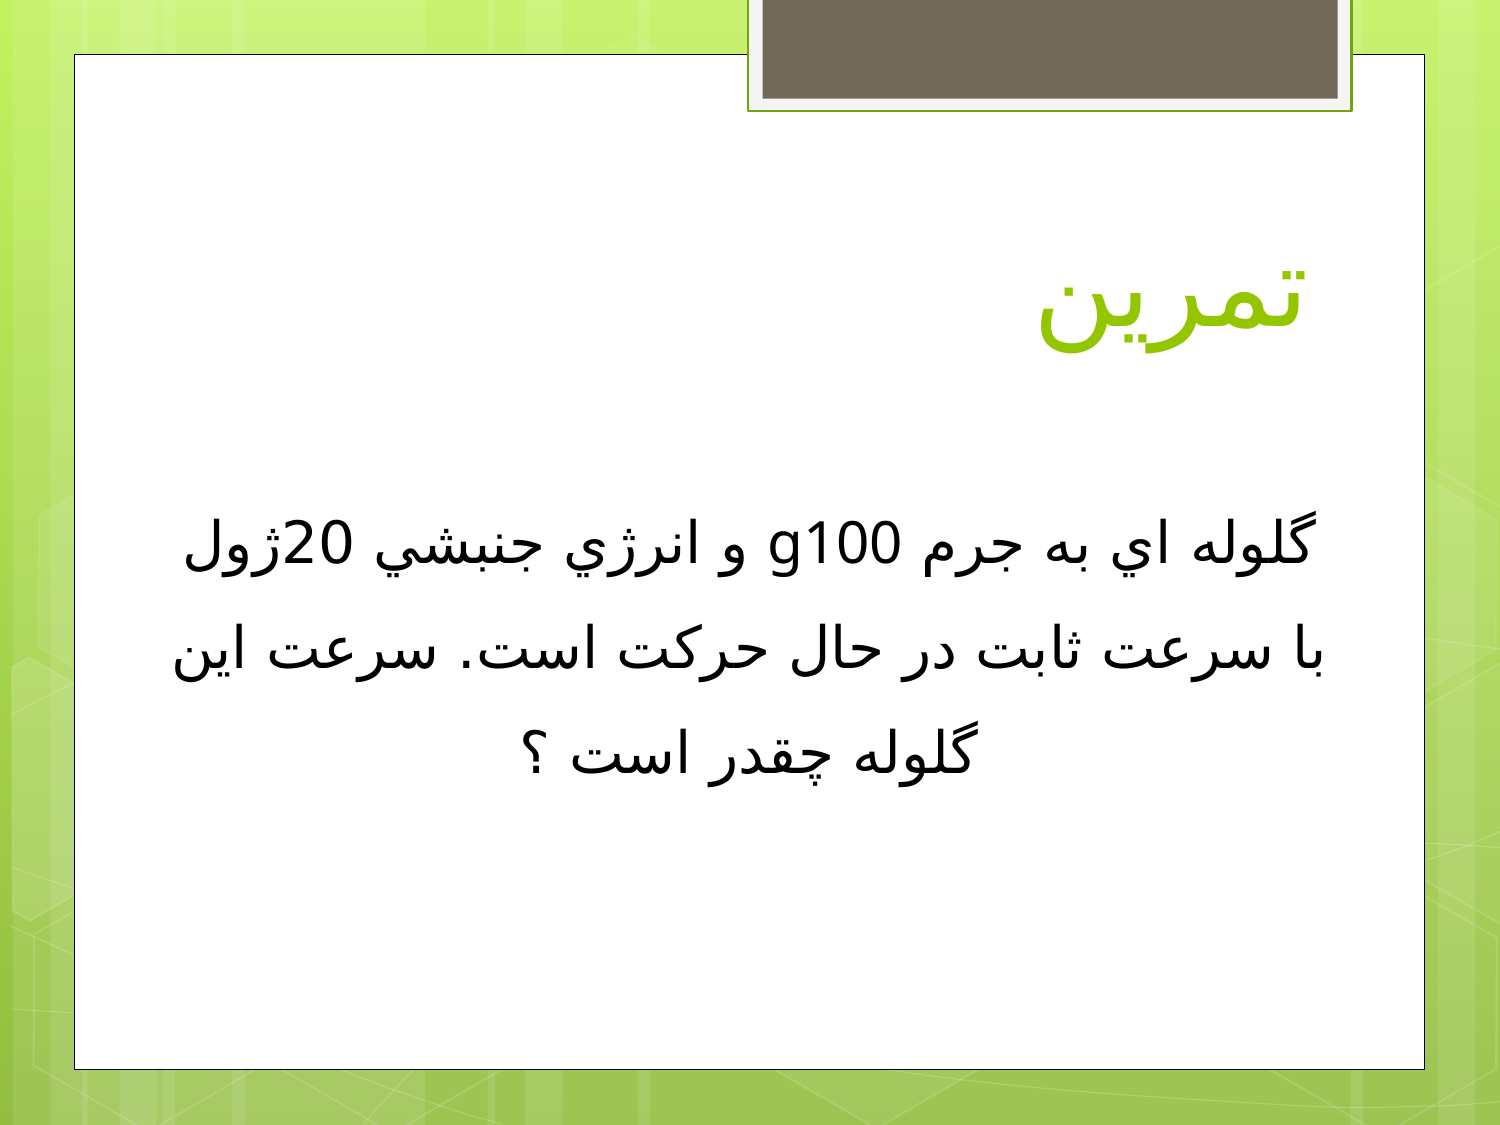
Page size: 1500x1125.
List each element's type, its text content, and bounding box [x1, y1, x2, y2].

text_box گلوله اي به جرم g100 و انرژي جنبشي 20ژول با سرعت ثابت در حال حركت است. سرعت اين گلوله چقدر است ؟ [147, 462, 1352, 793]
title تمرین [171, 168, 1324, 357]
